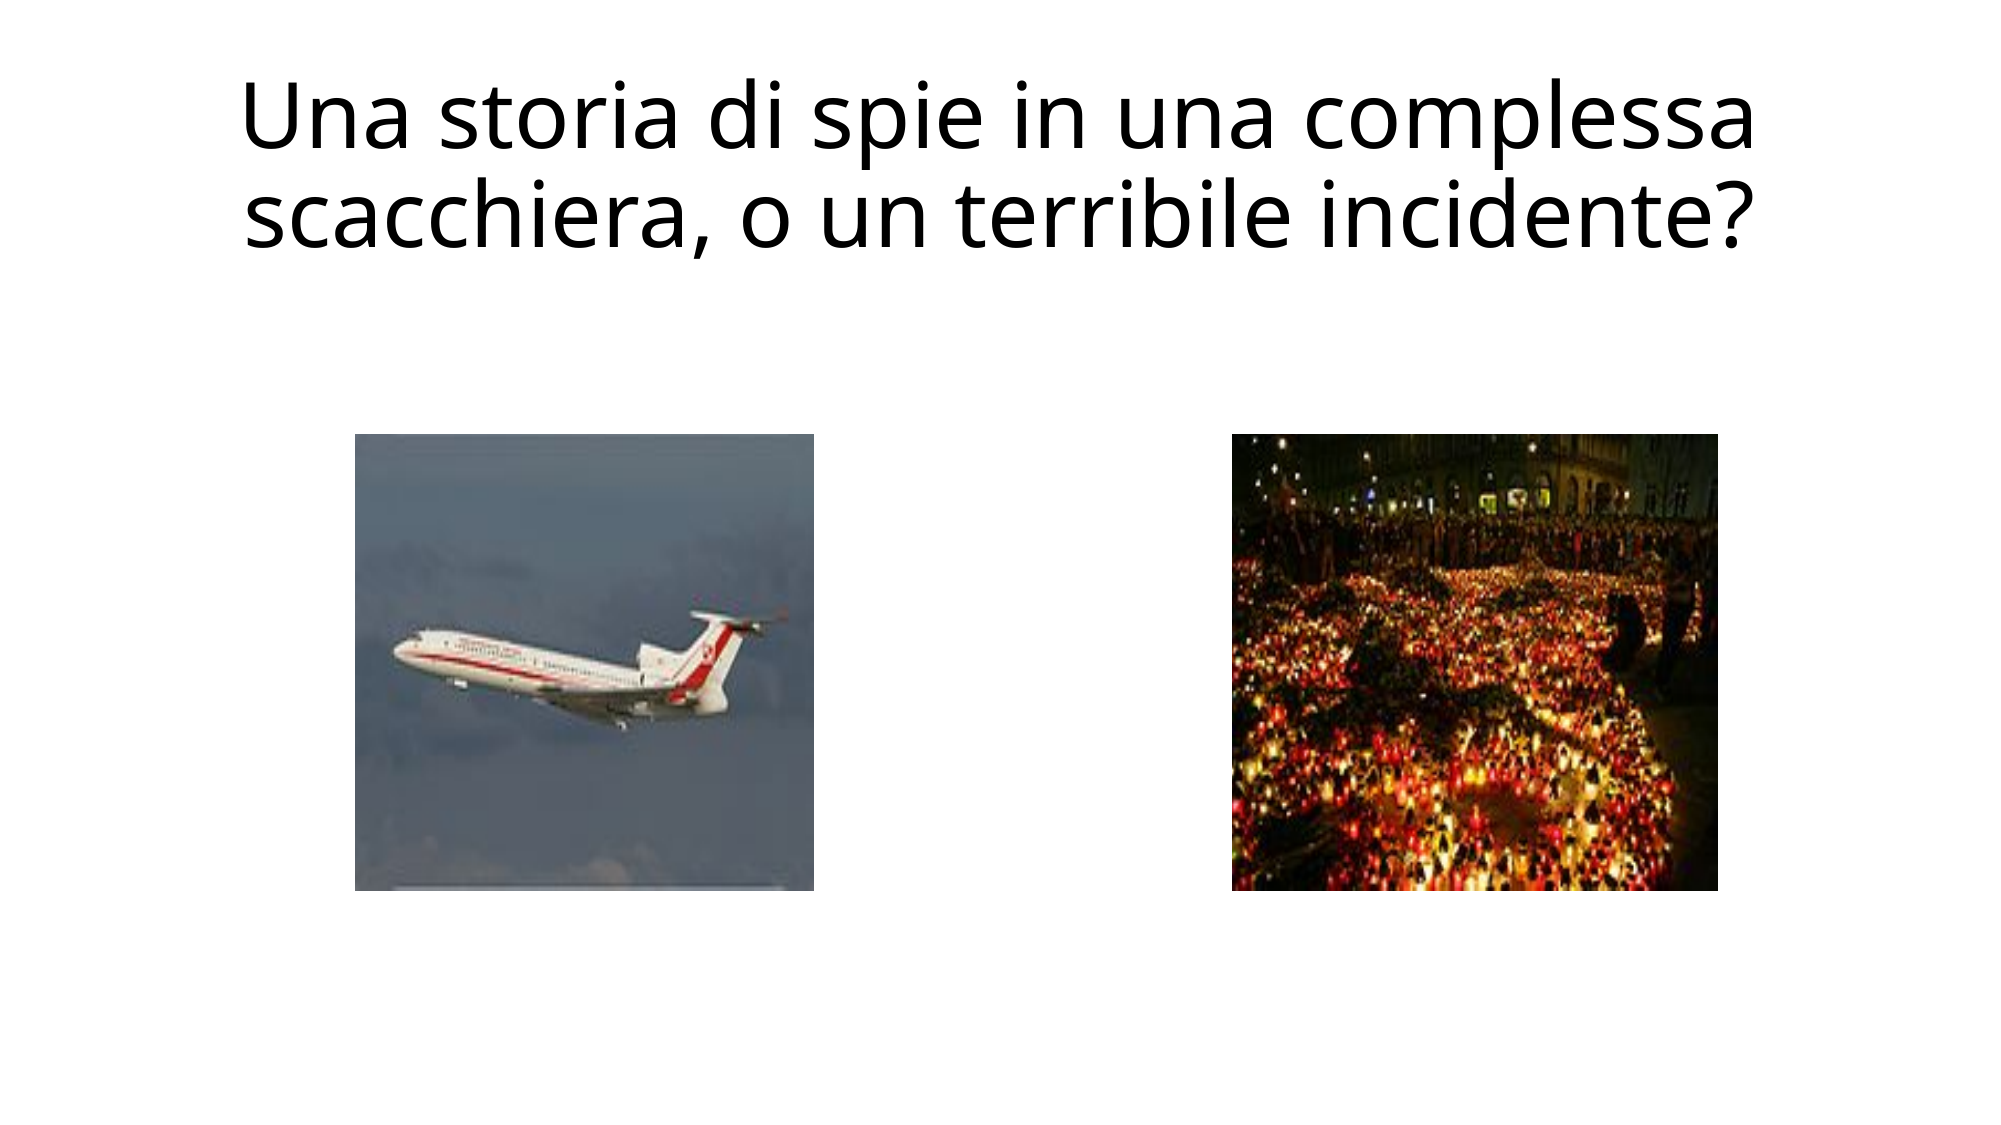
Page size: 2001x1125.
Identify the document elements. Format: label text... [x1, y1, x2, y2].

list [355, 434, 814, 891]
title Una storia di spie in una complessa scacchiera, o un terribile incidente? [137, 59, 1863, 278]
picture [1232, 434, 1718, 891]
